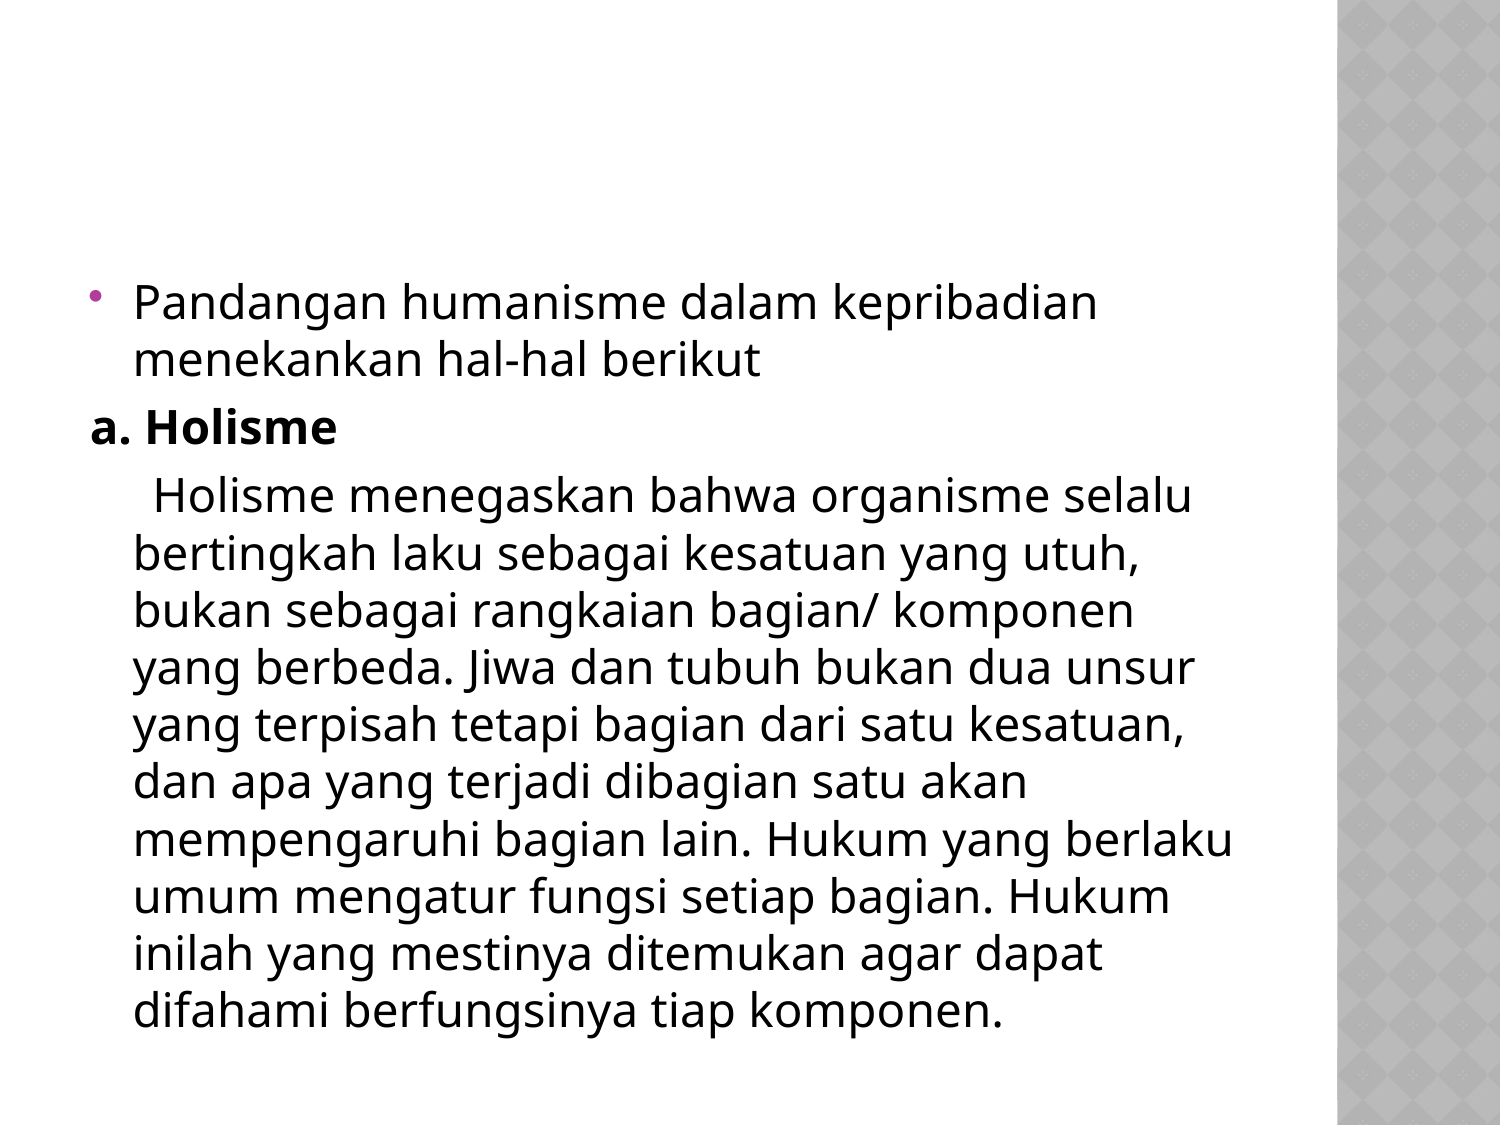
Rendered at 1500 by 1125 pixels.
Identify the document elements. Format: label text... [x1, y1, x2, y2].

list Pandangan humanisme dalam kepribadian menekankan hal-hal berikut a. Holisme Holisme menegaskan bahwa organisme selalu bertingkah laku sebagai kesatuan yang utuh, bukan sebagai rangkaian bagian/ komponen yang berbeda. Jiwa dan tubuh bukan dua unsur yang terpisah tetapi bagian dari satu kesatuan, dan apa yang terjadi dibagian satu akan mempengaruhi bagian lain. Hukum yang berlaku umum mengatur fungsi setiap bagian. Hukum inilah yang mestinya ditemukan agar dapat difahami berfungsinya tiap komponen. [75, 264, 1263, 1059]
